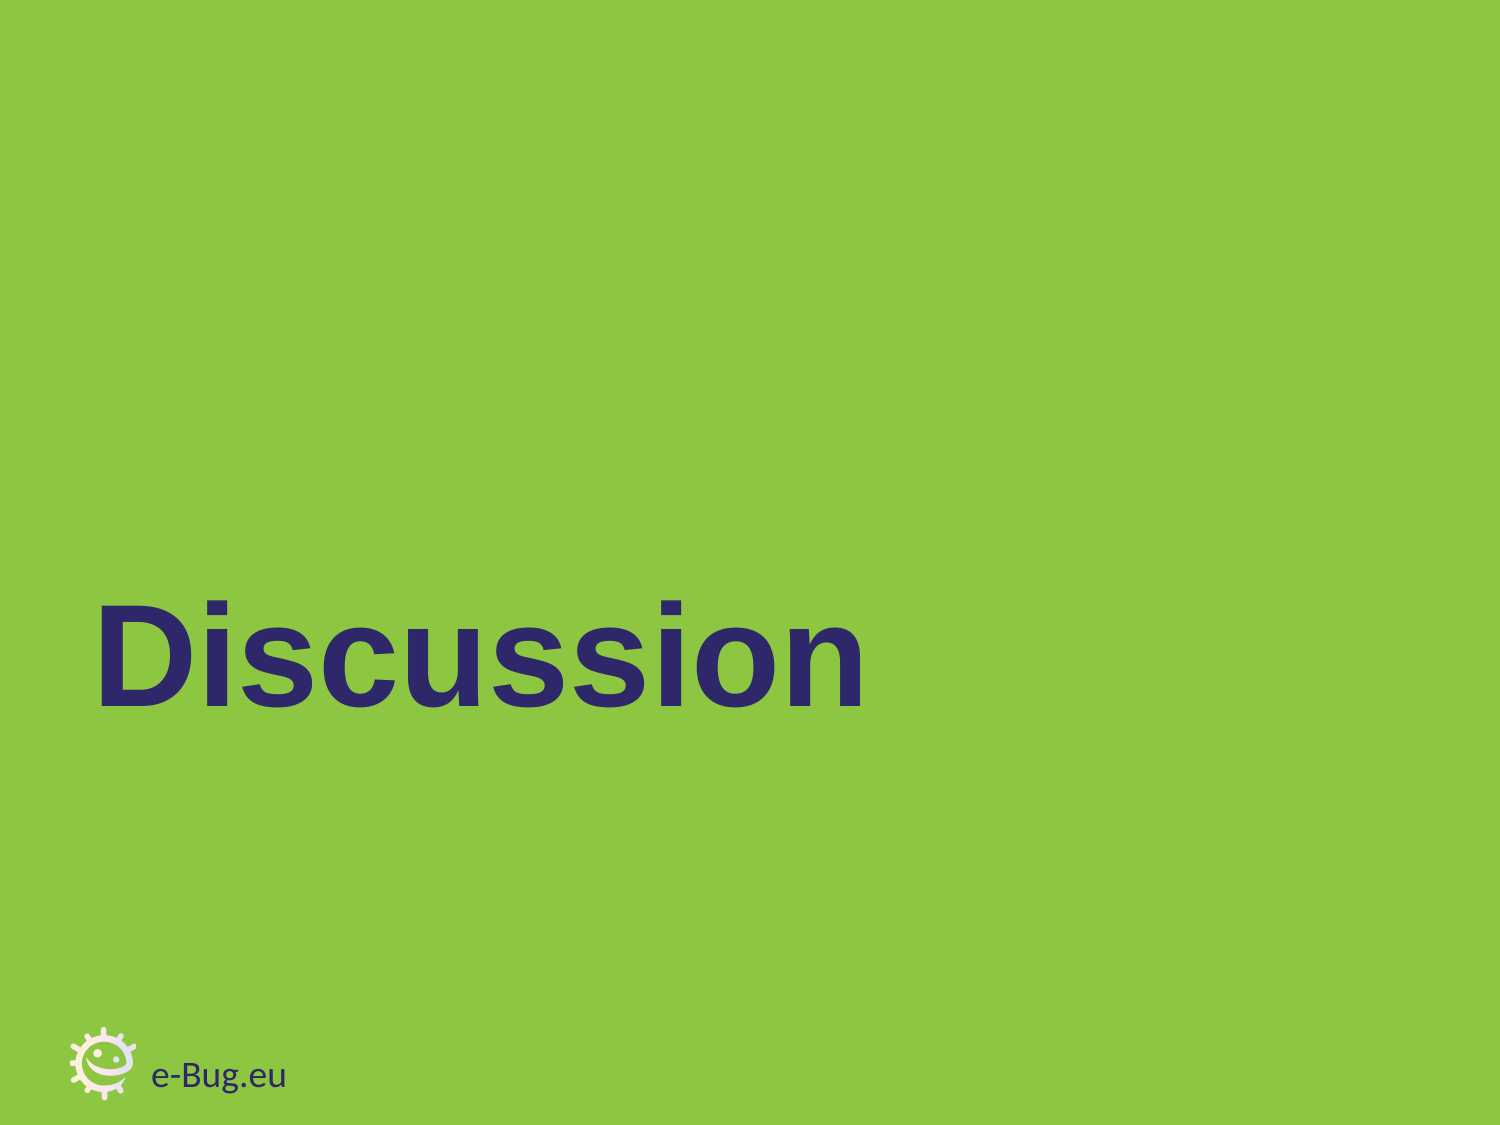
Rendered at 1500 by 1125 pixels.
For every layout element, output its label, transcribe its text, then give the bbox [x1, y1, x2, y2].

footer e-Bug.eu [136, 1042, 643, 1103]
title Discussion [77, 277, 1372, 746]
